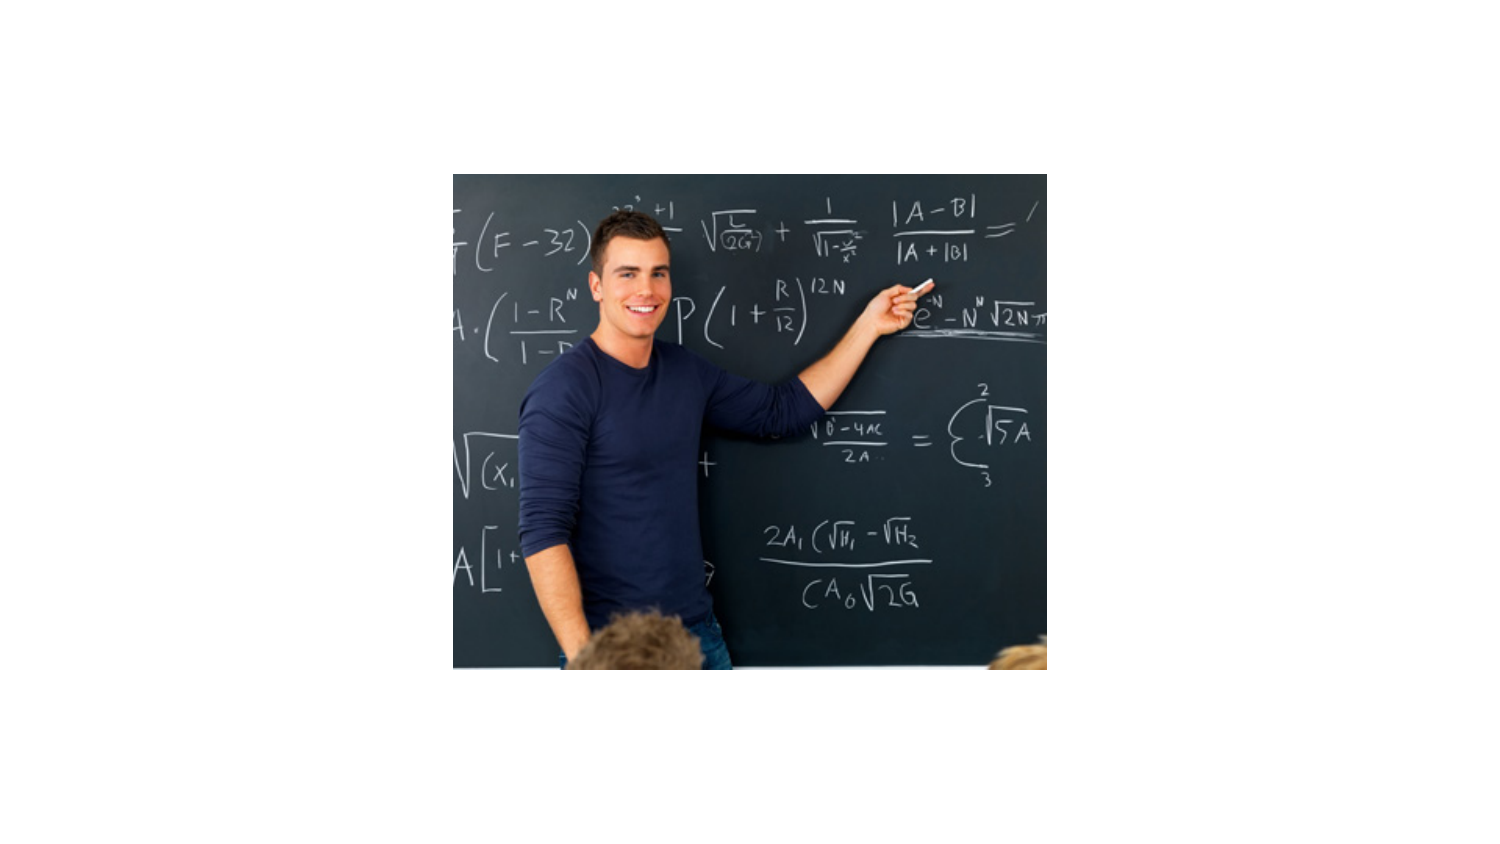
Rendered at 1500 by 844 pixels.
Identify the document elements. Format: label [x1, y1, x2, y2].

picture [452, 173, 1048, 670]
